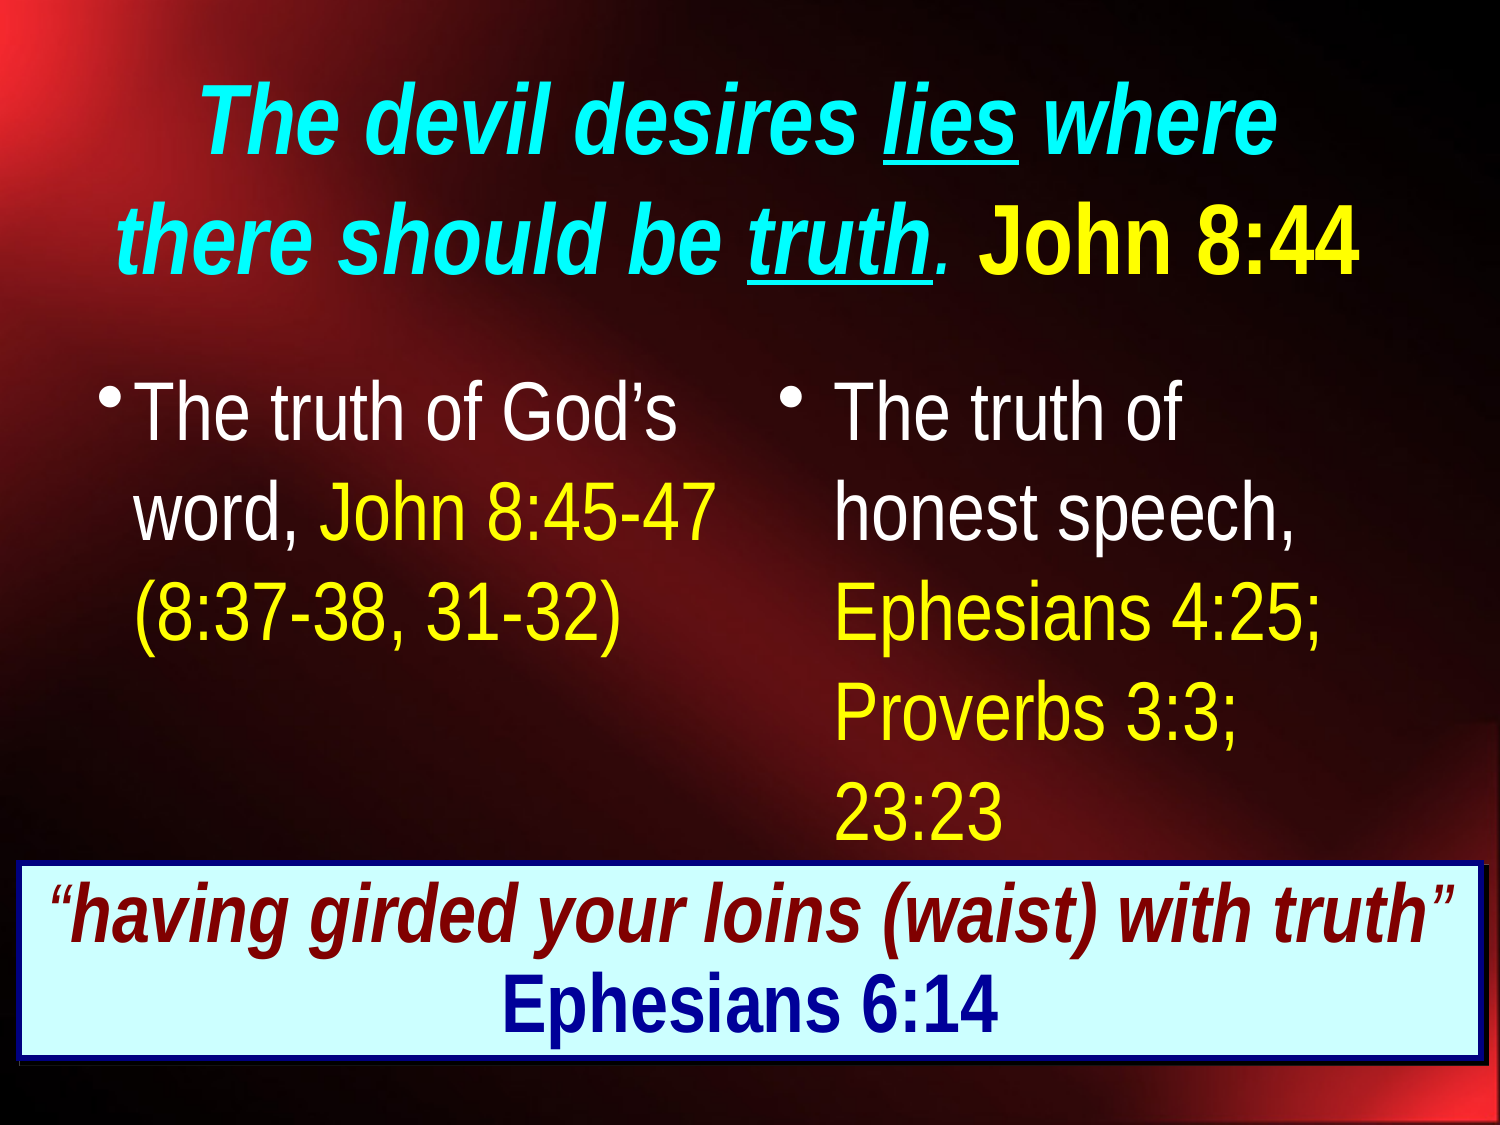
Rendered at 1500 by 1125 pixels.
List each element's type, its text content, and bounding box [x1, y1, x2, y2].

picture [0, 0, 1500, 1125]
text_box “having girded your loins (waist) with truth” Ephesians 6:14 [18, 863, 1482, 1058]
title The devil desires lies where there should be truth. John 8:44 [81, 46, 1394, 302]
list The truth of honest speech, Ephesians 4:25; Proverbs 3:3; 23:23 [762, 349, 1388, 863]
slide_number 4 [1074, 1063, 1388, 1100]
list The truth of God’s word, John 8:45-47 (8:37-38, 31-32) [81, 349, 738, 863]
